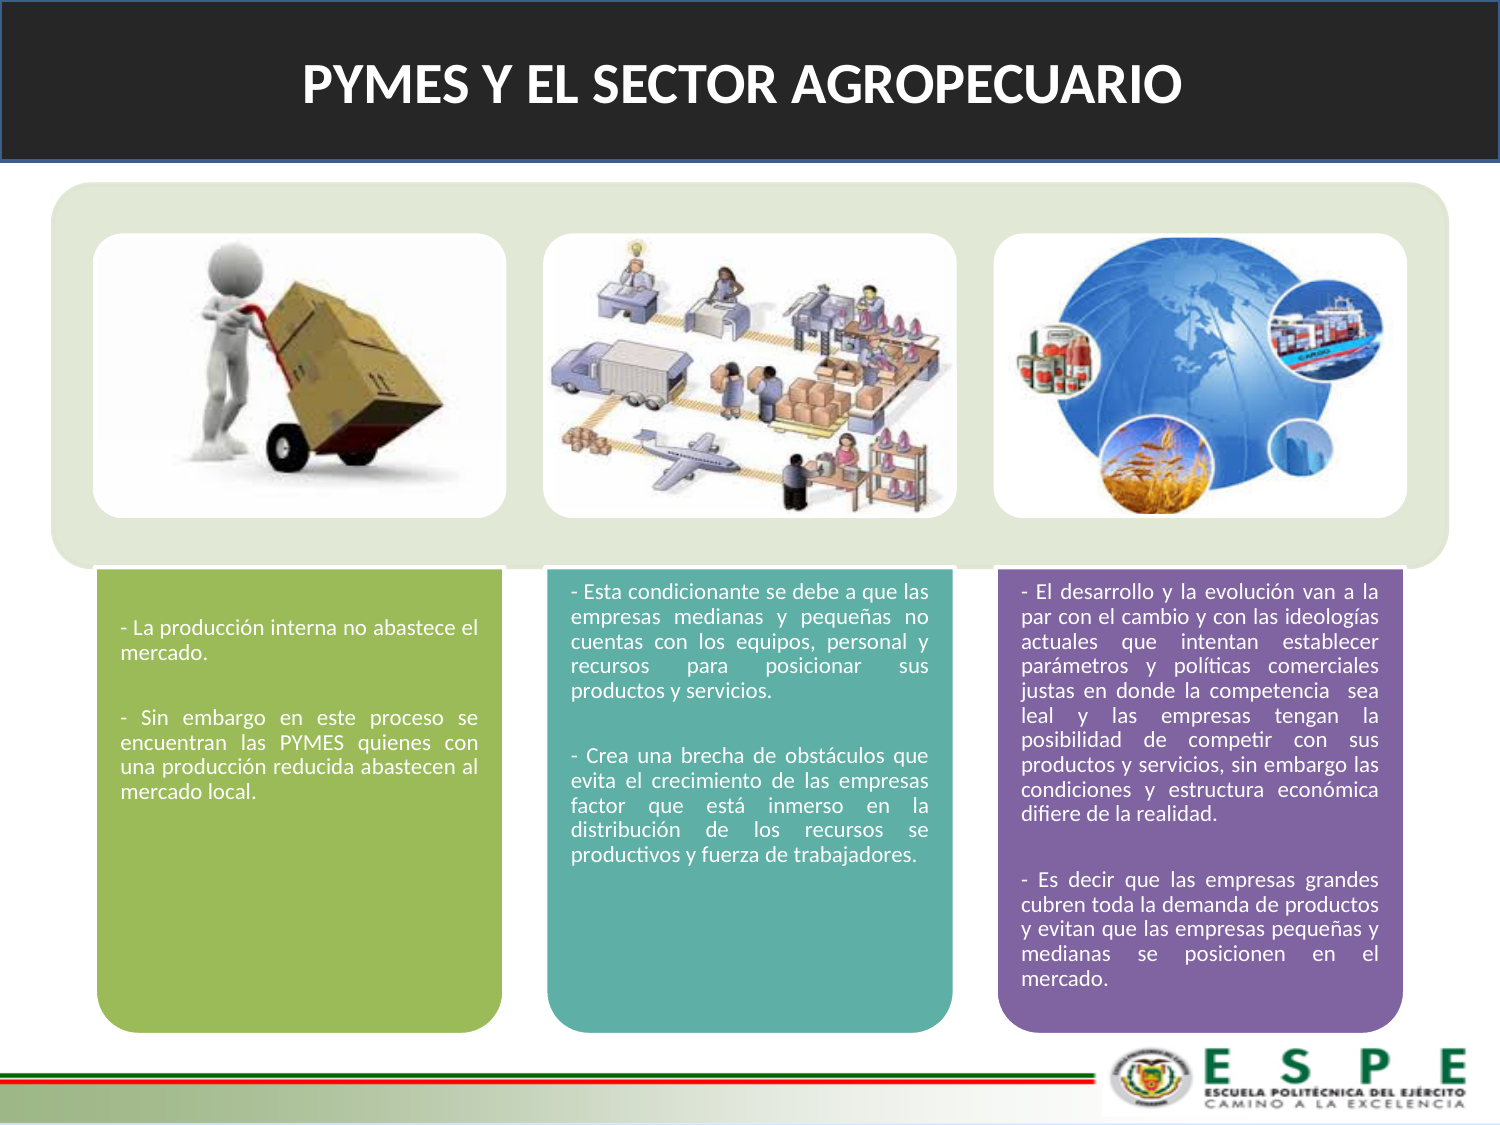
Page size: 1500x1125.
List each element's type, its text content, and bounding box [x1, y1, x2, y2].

text_box PYMES Y EL SECTOR AGROPECUARIO [0, 0, 1500, 163]
picture [0, 1034, 1500, 1125]
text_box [52, 184, 1448, 1036]
